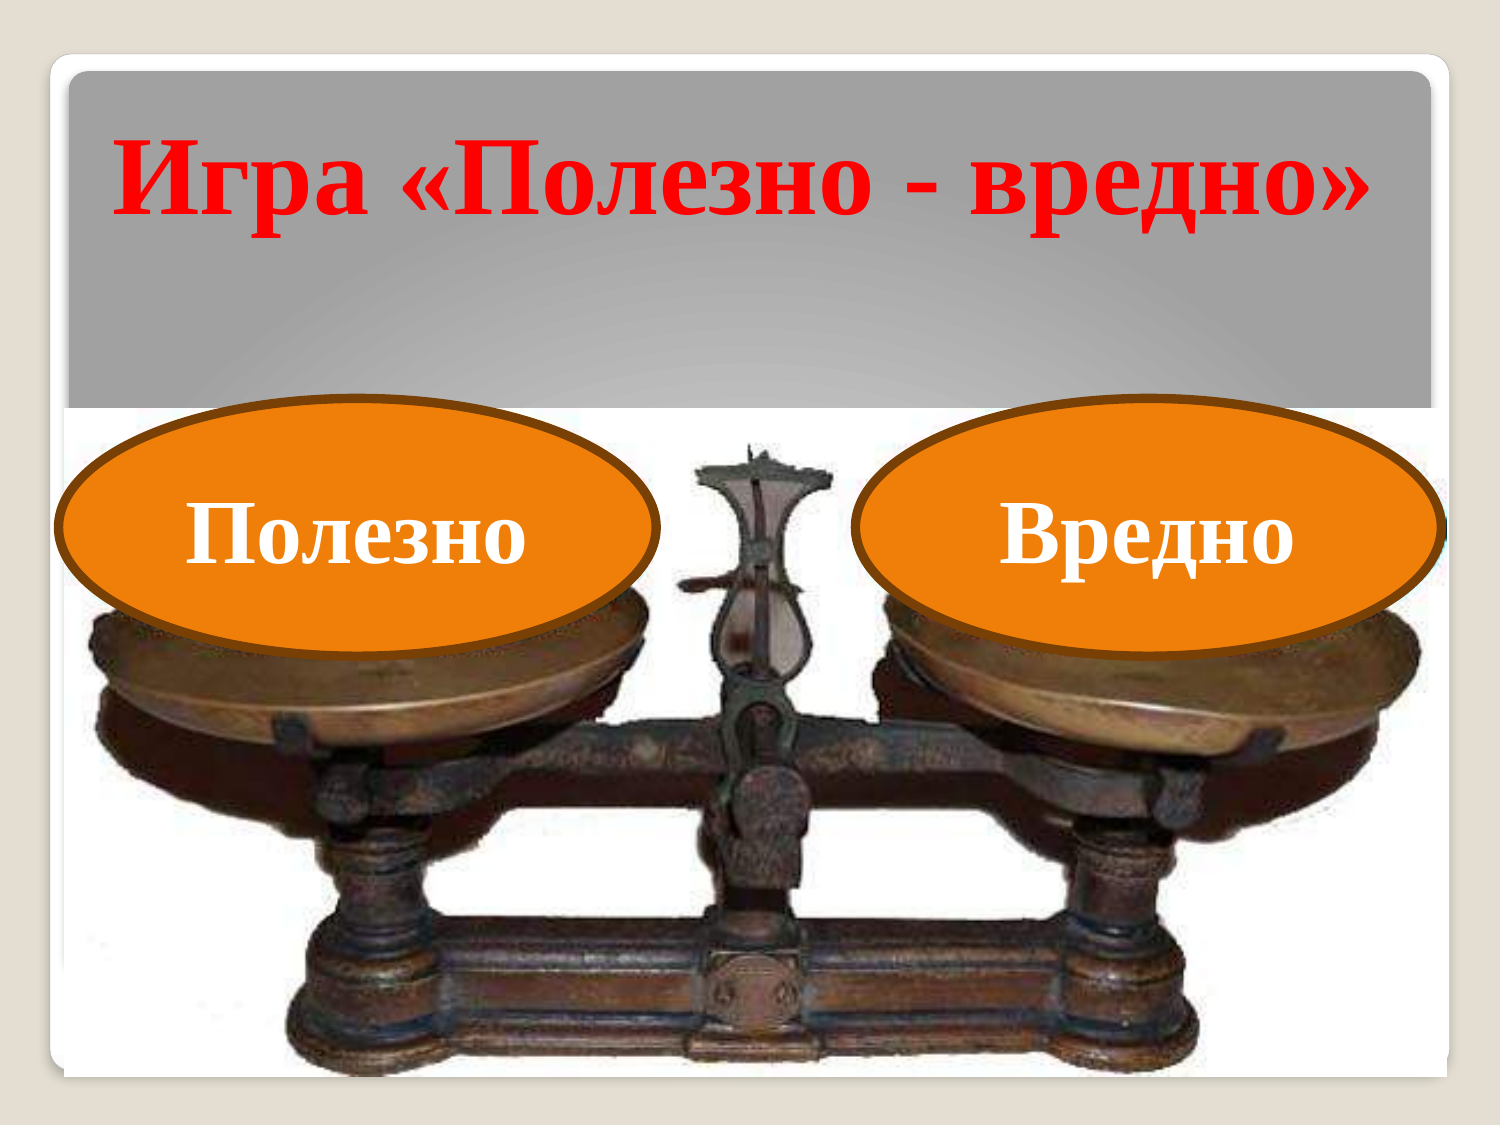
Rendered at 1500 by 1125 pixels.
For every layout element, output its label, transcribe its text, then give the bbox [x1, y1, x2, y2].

list Игра «Полезно - вредно» [82, 86, 1425, 305]
text_box Полезно [230, 394, 485, 407]
picture [64, 408, 1448, 1077]
text_box Вредно [1024, 394, 1273, 407]
